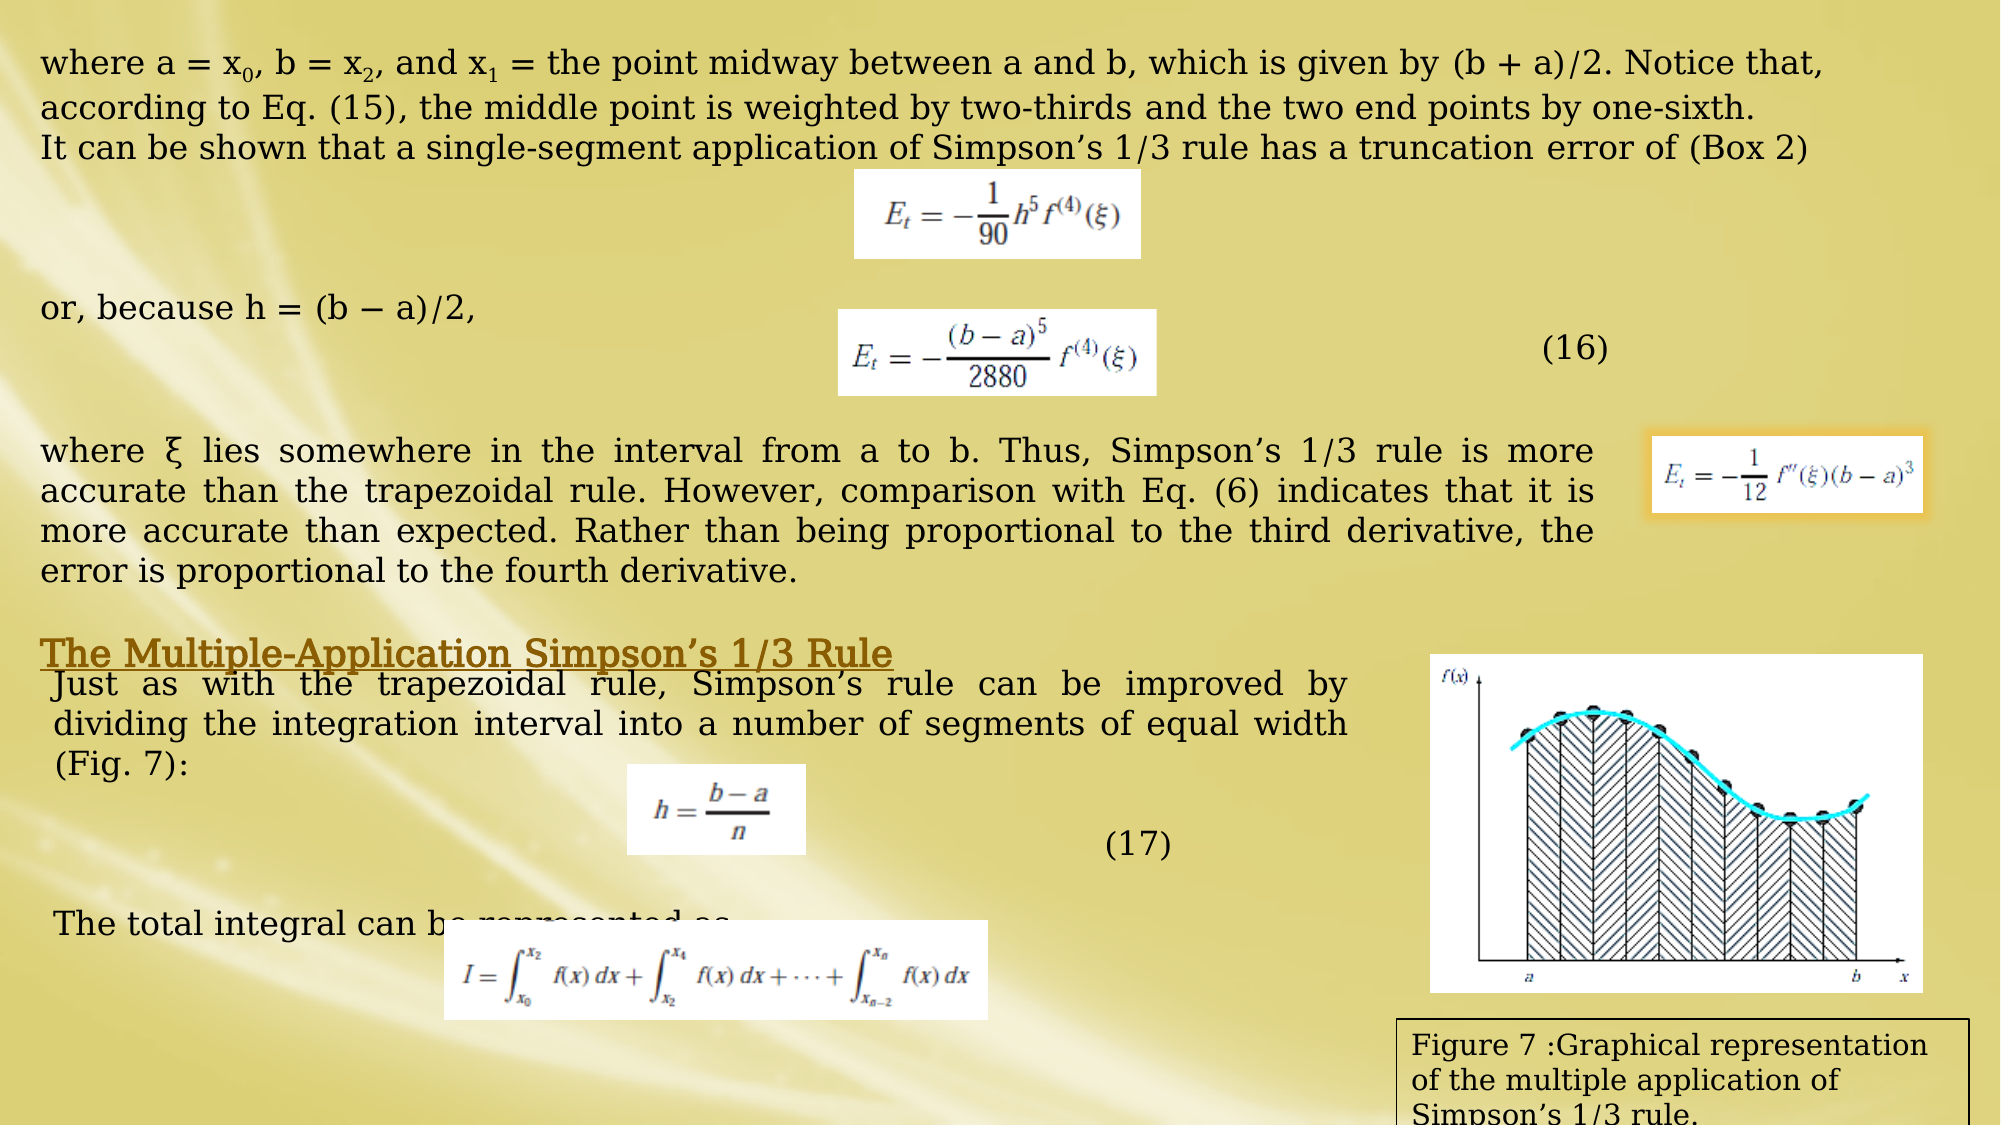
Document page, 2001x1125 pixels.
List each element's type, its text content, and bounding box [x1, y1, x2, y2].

text_box Figure 7 :Graphical representation of the multiple application of Simpson’s 1/3 rule. [1396, 1019, 1970, 1125]
text_box Just as with the trapezoidal rule, Simpson’s rule can be improved by dividing the integration interval into a number of segments of equal width (Fig. 7): (17) The total integral can be represented as [38, 654, 1365, 949]
text_box where ξ lies somewhere in the interval from a to b. Thus, Simpson’s 1/3 rule is more accurate than the trapezoidal rule. However, comparison with Eq. (6) indicates that it is more accurate than expected. Rather than being proportional to the third derivative, the error is proportional to the fourth derivative. The Multiple-Application Simpson’s 1/3 Rule [25, 421, 1612, 727]
picture [837, 309, 1157, 396]
text_box where a = x0, b = x2, and x1 = the point midway between a and b, which is given by (b + a)/2. Notice that, according to Eq. (15), the middle point is weighted by two-thirds and the two end points by one-sixth. It can be shown that a single-segment application of Simpson’s 1/3 rule has a truncation error of (Box 2) or, because h = (b − a)/2, (16) [25, 33, 1970, 374]
picture [627, 764, 806, 855]
picture [444, 920, 988, 1020]
picture [1430, 654, 1923, 993]
picture [1651, 436, 1923, 513]
picture [854, 169, 1141, 259]
